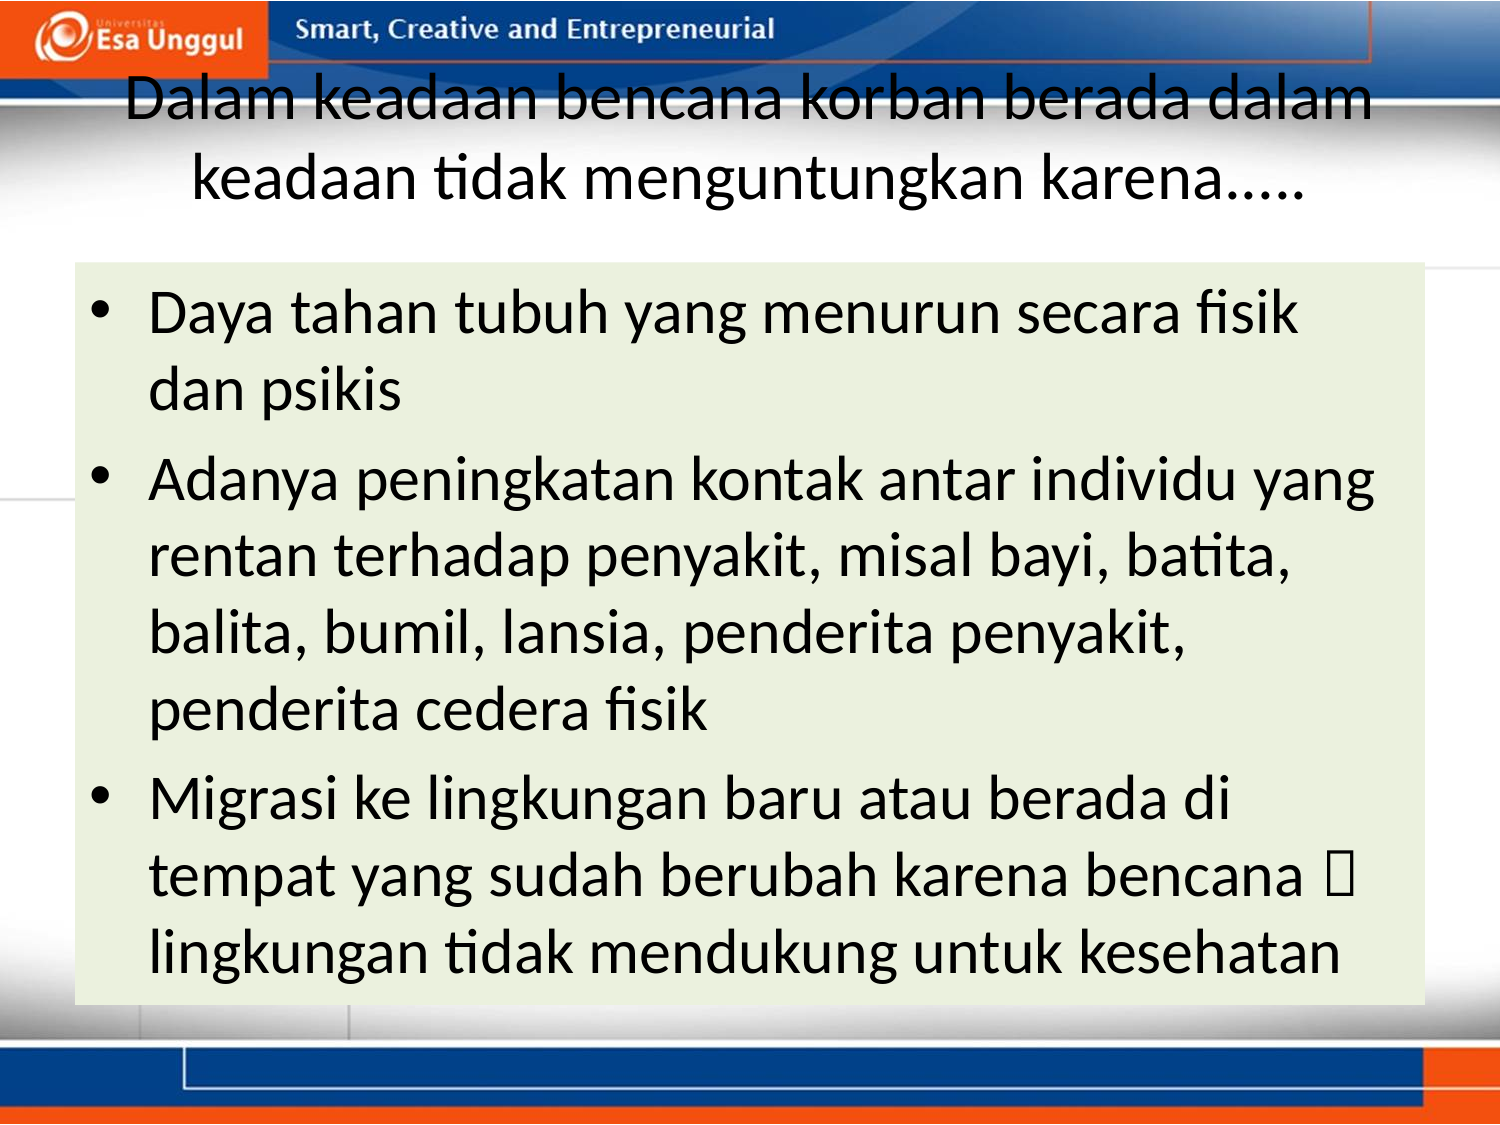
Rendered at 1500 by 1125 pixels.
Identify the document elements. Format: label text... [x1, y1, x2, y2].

picture [0, 1, 1500, 1124]
title Dalam keadaan bencana korban berada dalam keadaan tidak menguntungkan karena..... [75, 45, 1425, 233]
list Daya tahan tubuh yang menurun secara fisik dan psikis Adanya peningkatan kontak antar individu yang rentan terhadap penyakit, misal bayi, batita, balita, bumil, lansia, penderita penyakit, penderita cedera fisik Migrasi ke lingkungan baru atau berada di tempat yang sudah berubah karena bencana  lingkungan tidak mendukung untuk kesehatan [75, 262, 1425, 1005]
